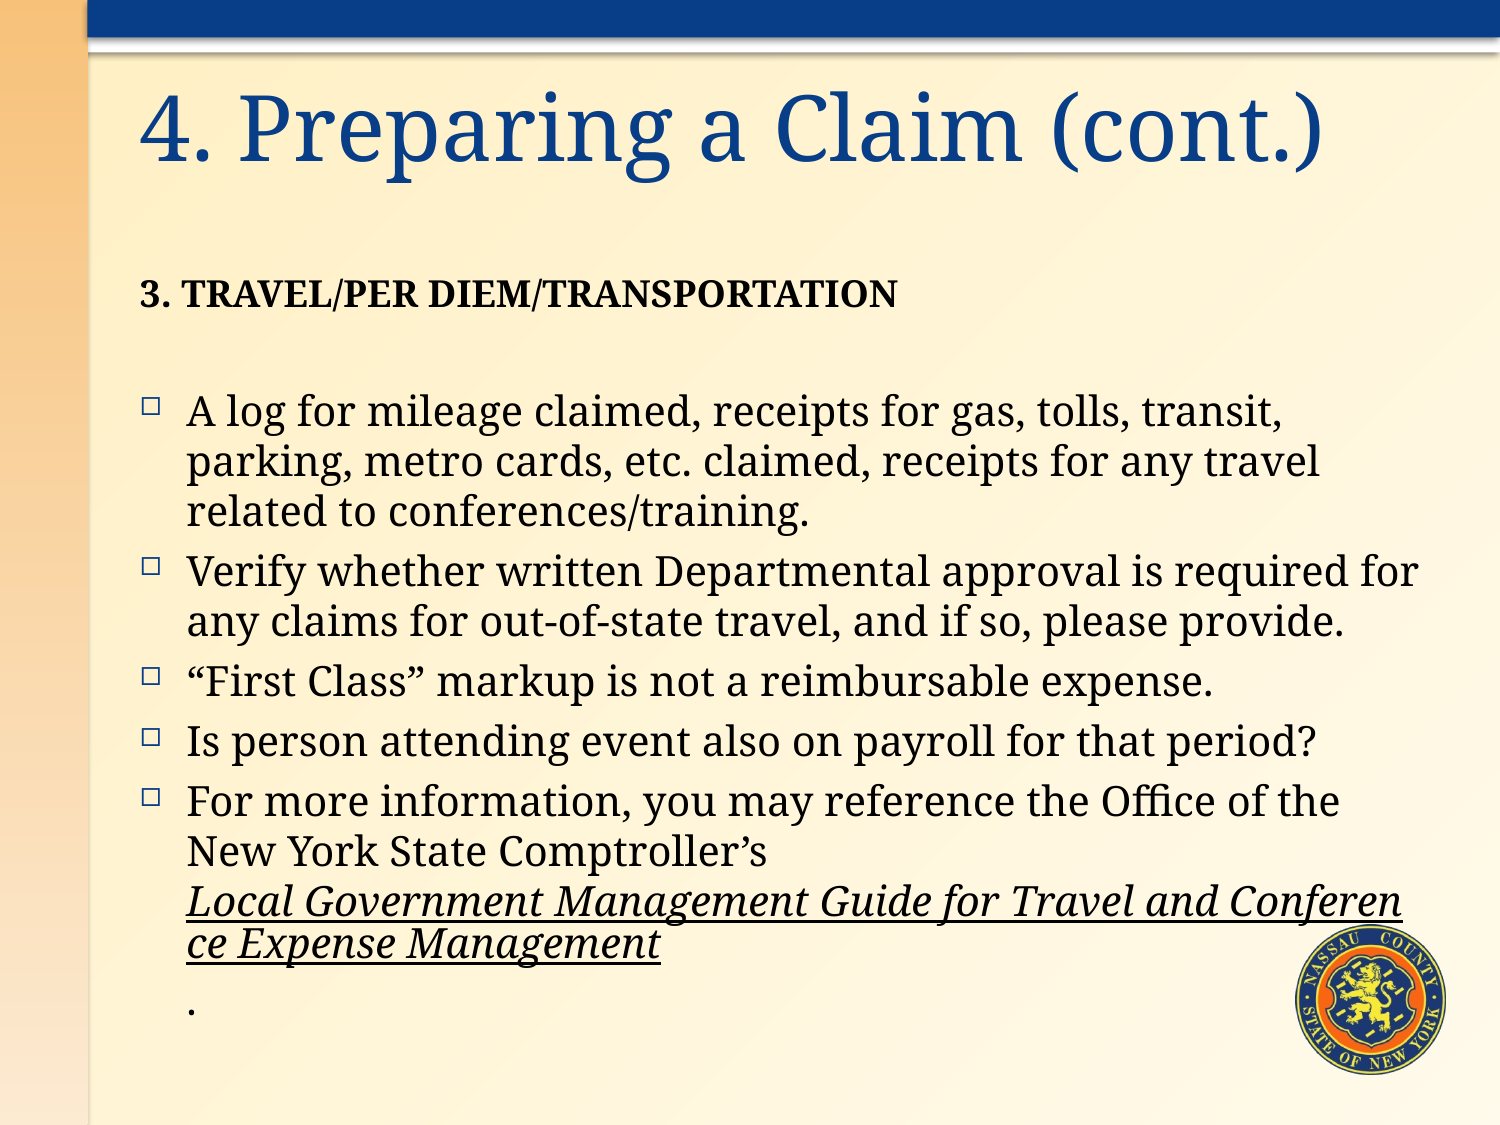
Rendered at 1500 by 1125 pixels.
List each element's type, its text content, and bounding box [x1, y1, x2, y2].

list 3. TRAVEL/PER DIEM/TRANSPORTATION A log for mileage claimed, receipts for gas, tolls, transit, parking, metro cards, etc. claimed, receipts for any travel related to conferences/training. Verify whether written Departmental approval is required for any claims for out-of-state travel, and if so, please provide. “First Class” markup is not a reimbursable expense. Is person attending event also on payroll for that period? For more information, you may reference the Office of the New York State Comptroller’s Local Government Management Guide for Travel and Conference Expense Management. [125, 262, 1438, 1013]
title 4. Preparing a Claim (cont.) [125, 62, 1438, 188]
picture [1294, 924, 1446, 1076]
